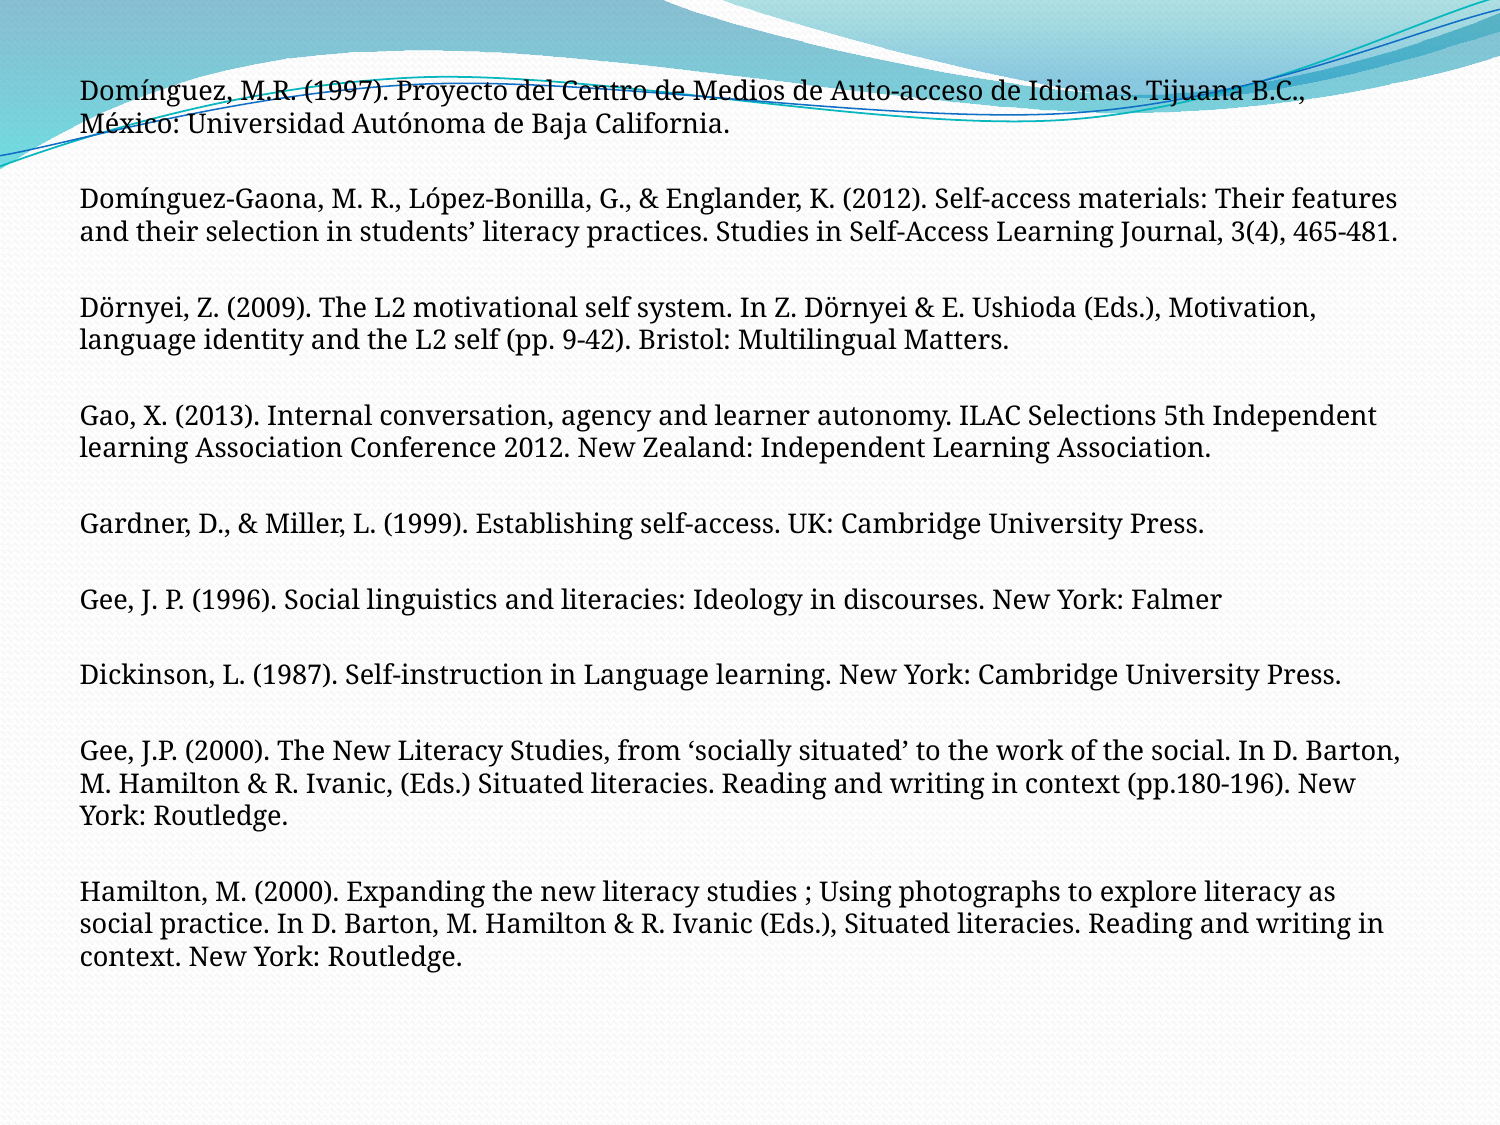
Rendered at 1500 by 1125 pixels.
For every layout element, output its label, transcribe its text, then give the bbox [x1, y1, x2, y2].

list Domínguez, M.R. (1997). Proyecto del Centro de Medios de Auto-acceso de Idiomas. Tijuana B.C., México: Universidad Autónoma de Baja California. Domínguez-Gaona, M. R., López-Bonilla, G., & Englander, K. (2012). Self-access materials: Their features and their selection in students’ literacy practices. Studies in Self-Access Learning Journal, 3(4), 465-481. Dörnyei, Z. (2009). The L2 motivational self system. In Z. Dörnyei & E. Ushioda (Eds.), Motivation, language identity and the L2 self (pp. 9-42). Bristol: Multilingual Matters. Gao, X. (2013). Internal conversation, agency and learner autonomy. ILAC Selections 5th Independent learning Association Conference 2012. New Zealand: Independent Learning Association. Gardner, D., & Miller, L. (1999). Establishing self-access. UK: Cambridge University Press. Gee, J. P. (1996). Social linguistics and literacies: Ideology in discourses. New York: Falmer Dickinson, L. (1987). Self-instruction in Language learning. New York: Cambridge University Press. Gee, J.P. (2000). The New Literacy Studies, from ‘socially situated’ to the work of the social. In D. Barton, M. Hamilton & R. Ivanic, (Eds.) Situated literacies. Reading and writing in context (pp.180-196). New York: Routledge. Hamilton, M. (2000). Expanding the new literacy studies ; Using photographs to explore literacy as social practice. In D. Barton, M. Hamilton & R. Ivanic (Eds.), Situated literacies. Reading and writing in context. New York: Routledge. [64, 66, 1425, 1038]
